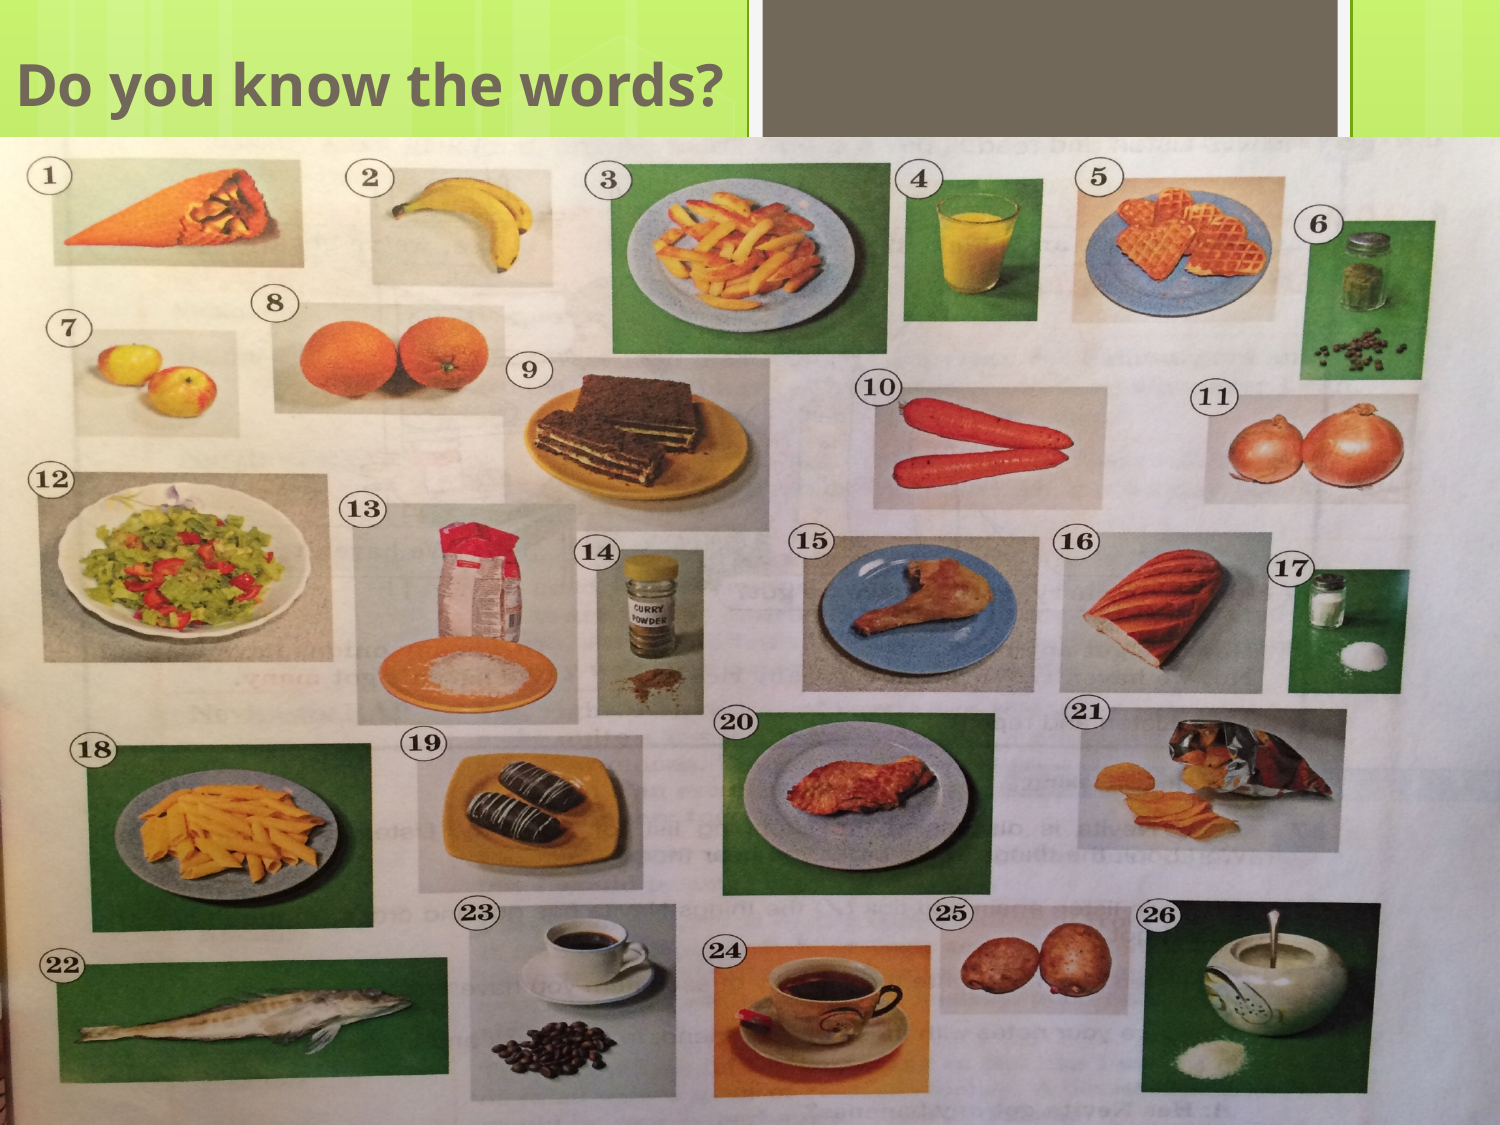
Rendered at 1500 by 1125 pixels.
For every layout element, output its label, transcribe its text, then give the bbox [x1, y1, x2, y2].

picture [0, 136, 1500, 1125]
title Do you know the words? [0, 30, 1500, 126]
